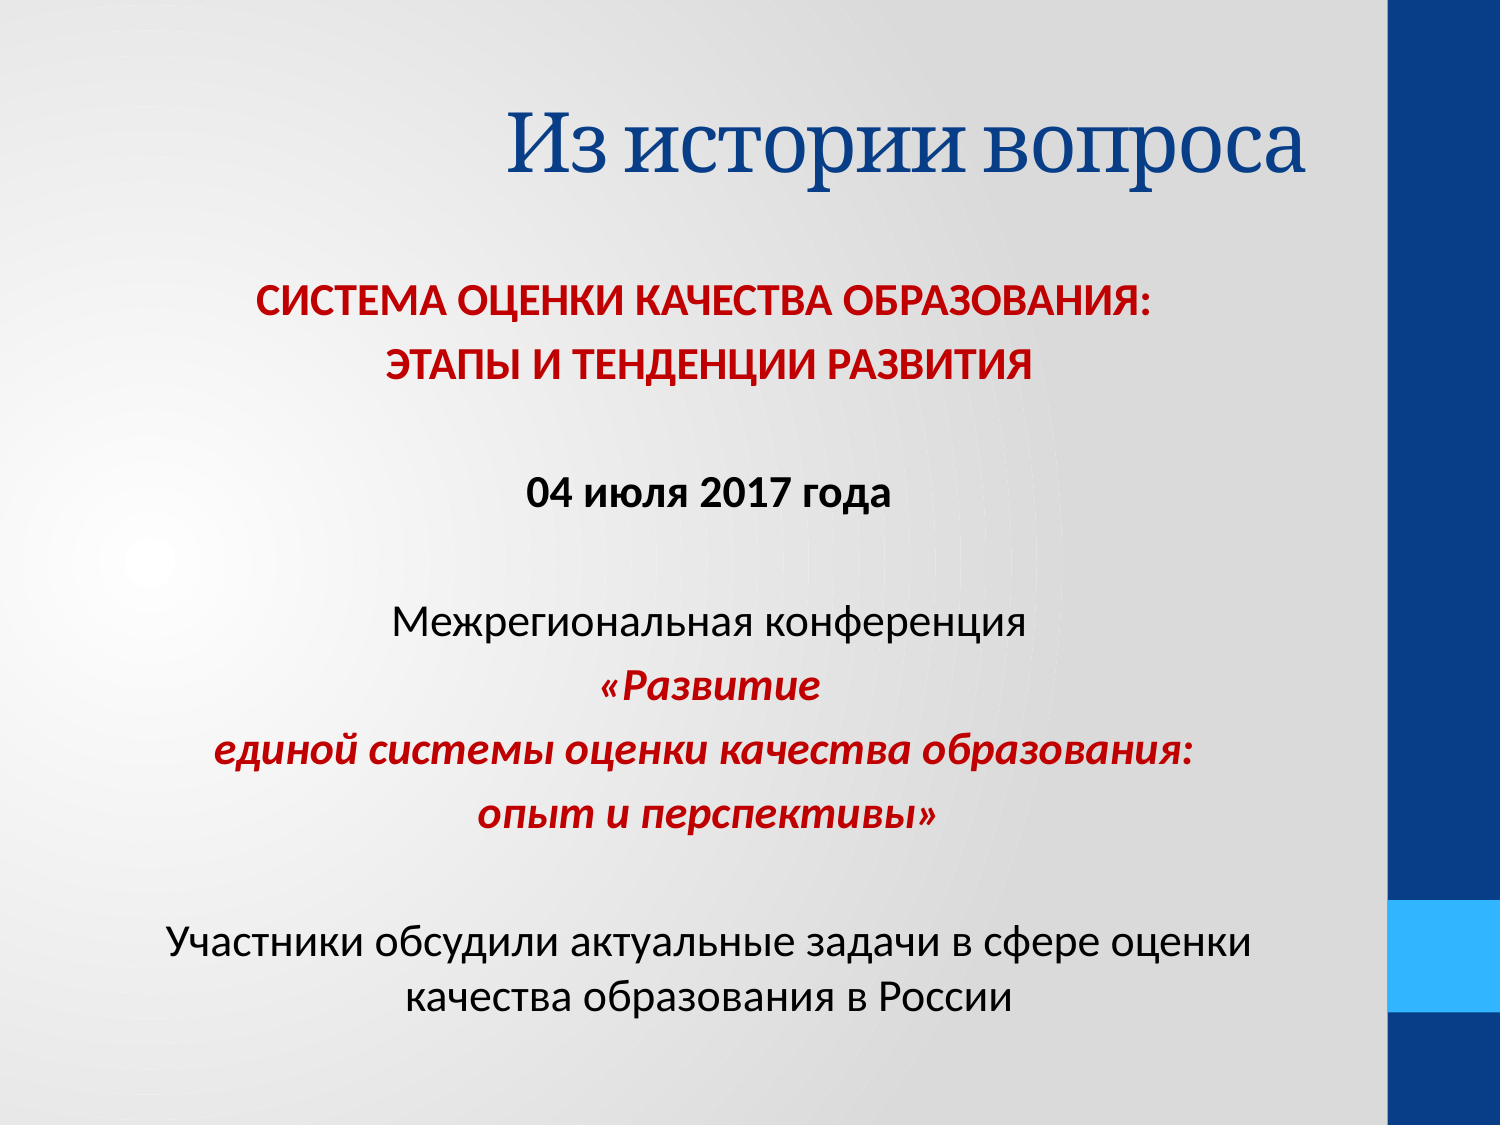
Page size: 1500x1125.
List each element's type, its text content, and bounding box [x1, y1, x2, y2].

title Из истории вопроса [75, 45, 1325, 233]
list СИСТЕМА ОЦЕНКИ КАЧЕСТВА ОБРАЗОВАНИЯ: ЭТАПЫ И ТЕНДЕНЦИИ РАЗВИТИЯ 04 июля 2017 года Межрегиональная конференция «Развитие единой системы оценки качества образования: опыт и перспективы» Участники обсудили актуальные задачи в сфере оценки качества образования в России [75, 262, 1325, 1050]
